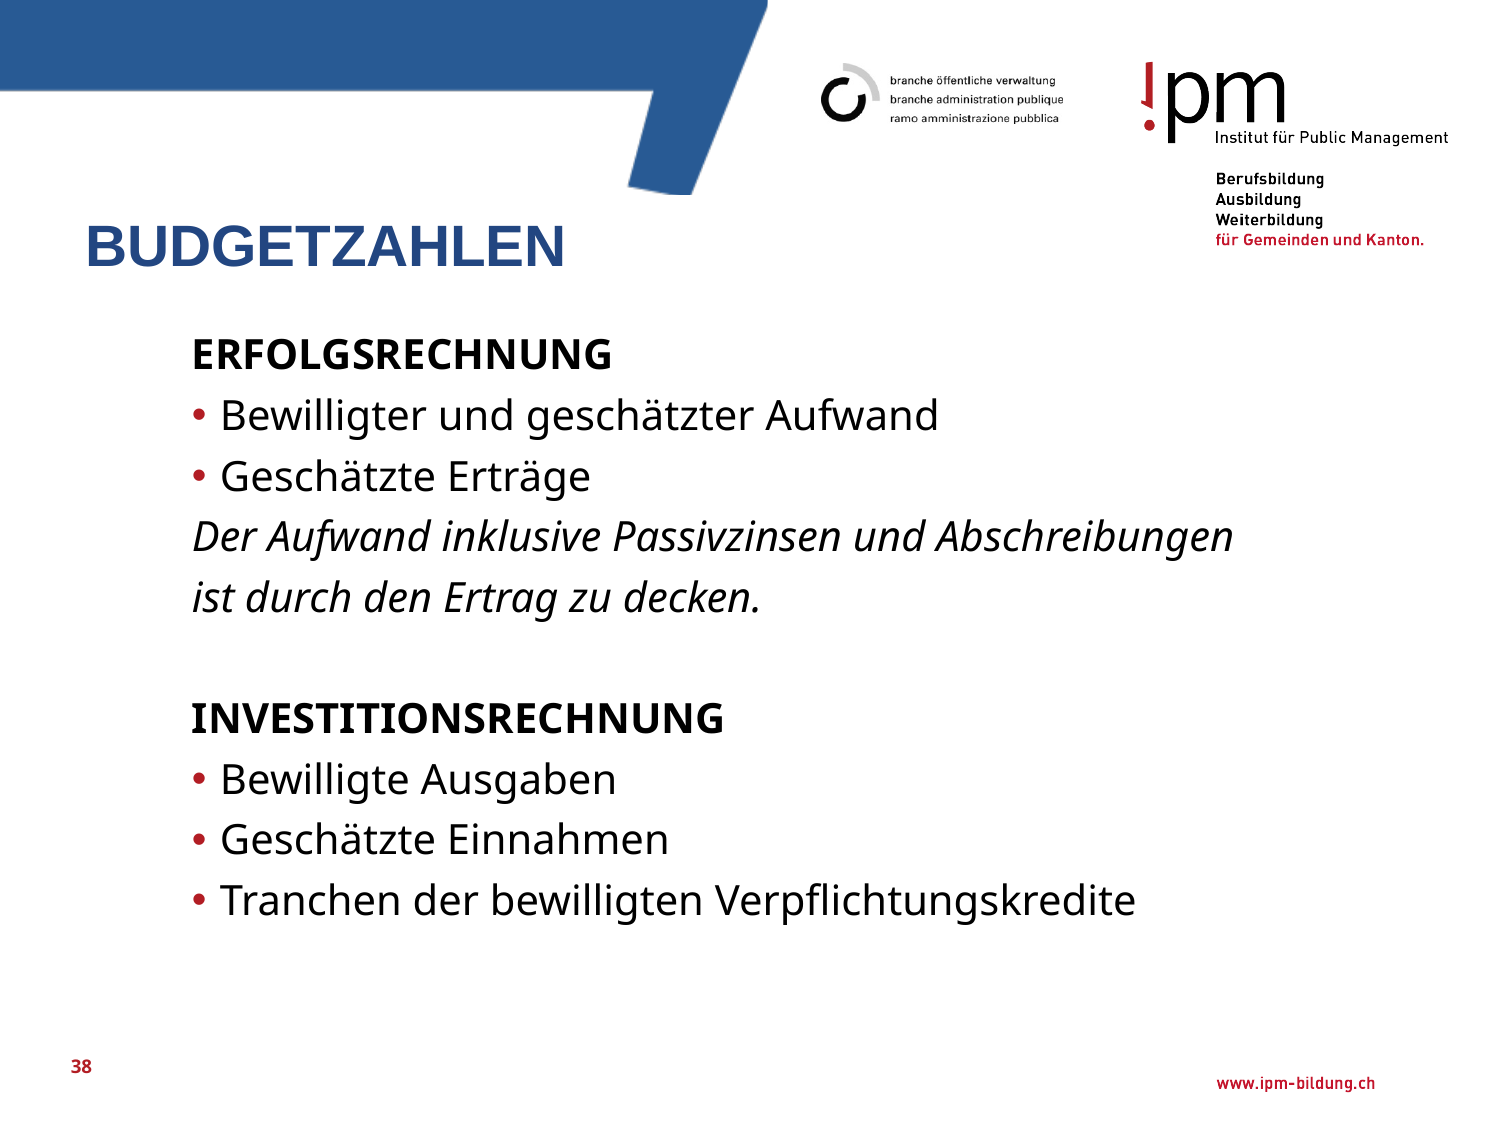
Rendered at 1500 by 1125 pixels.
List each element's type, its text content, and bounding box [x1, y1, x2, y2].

picture [1213, 1074, 1376, 1094]
picture [1136, 57, 1453, 250]
title Budgetzahlen [70, 208, 1217, 350]
slide_number 38 [70, 1037, 409, 1098]
picture [821, 63, 1063, 124]
list ERFOLGSRECHNUNG Bewilligter und geschätzter Aufwand Geschätzte Erträge Der Aufwand inklusive Passivzinsen und Abschreibungen ist durch den Ertrag zu decken. INVESTITIONSRECHNUNG Bewilligte Ausgaben Geschätzte Einnahmen Tranchen der bewilligten Verpflichtungskredite [177, 326, 1447, 787]
